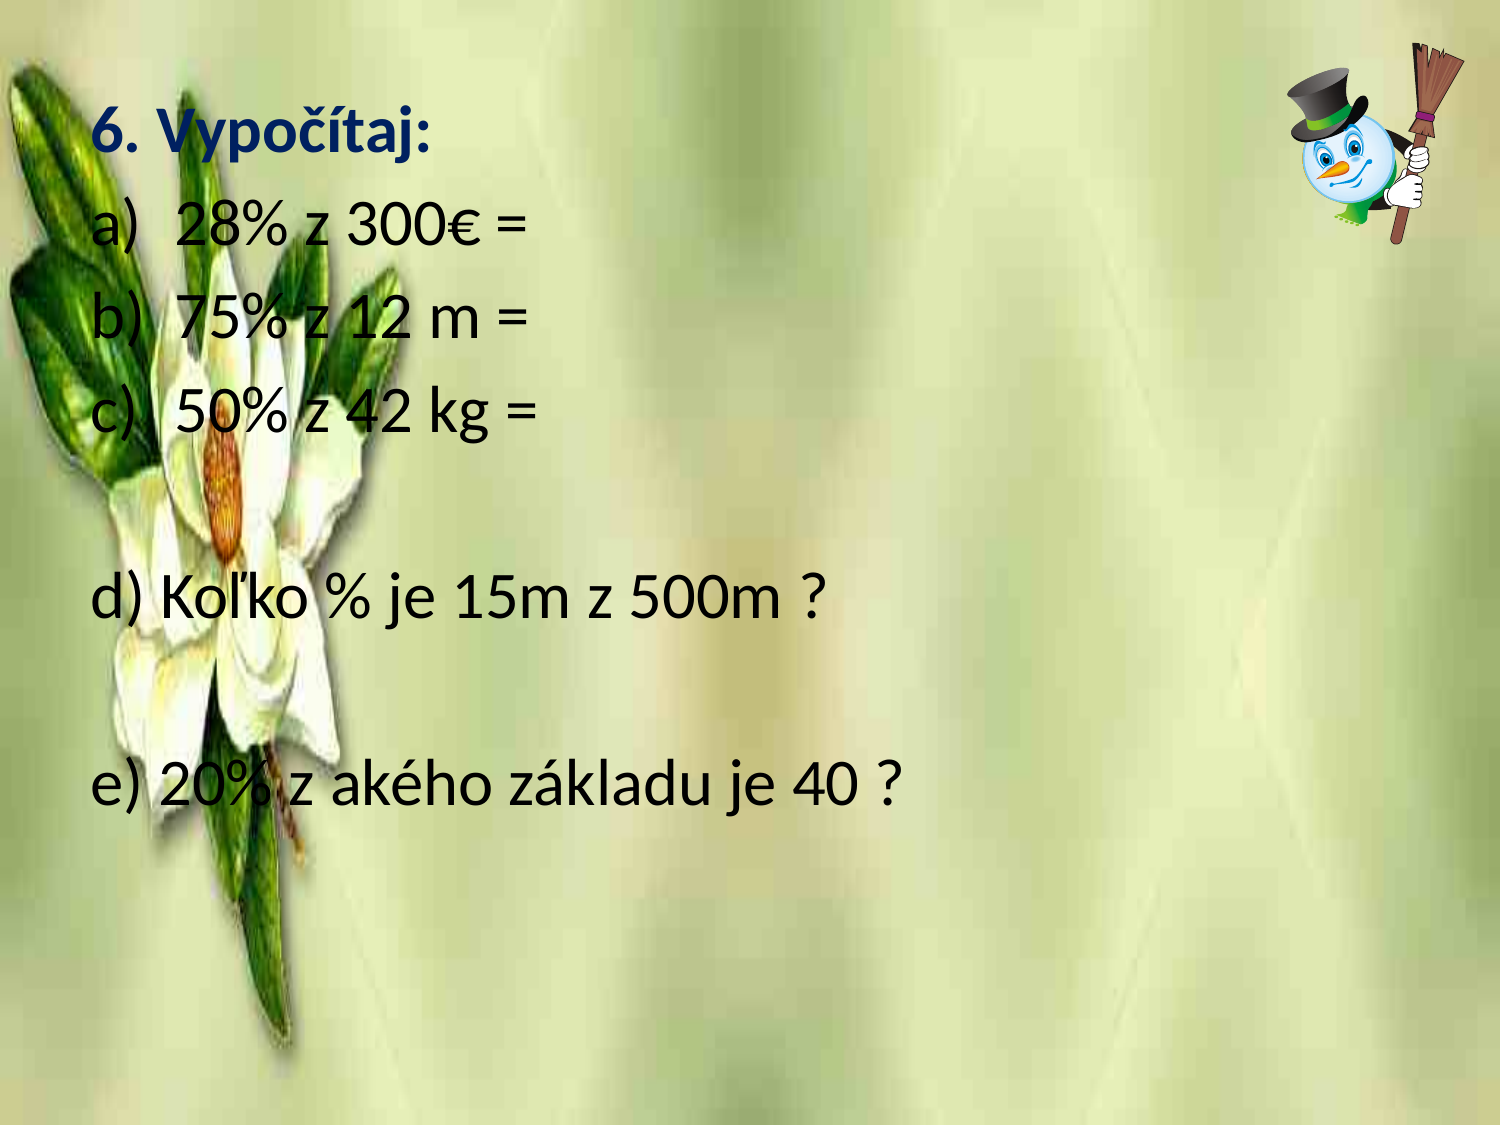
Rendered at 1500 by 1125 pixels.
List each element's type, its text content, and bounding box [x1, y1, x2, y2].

picture [0, 0, 1500, 1125]
list 6. Vypočítaj: 28% z 300€ = 75% z 12 m = 50% z 42 kg = d) Koľko % je 15m z 500m ? e) 20% z akého základu je 40 ? [75, 78, 1425, 1047]
